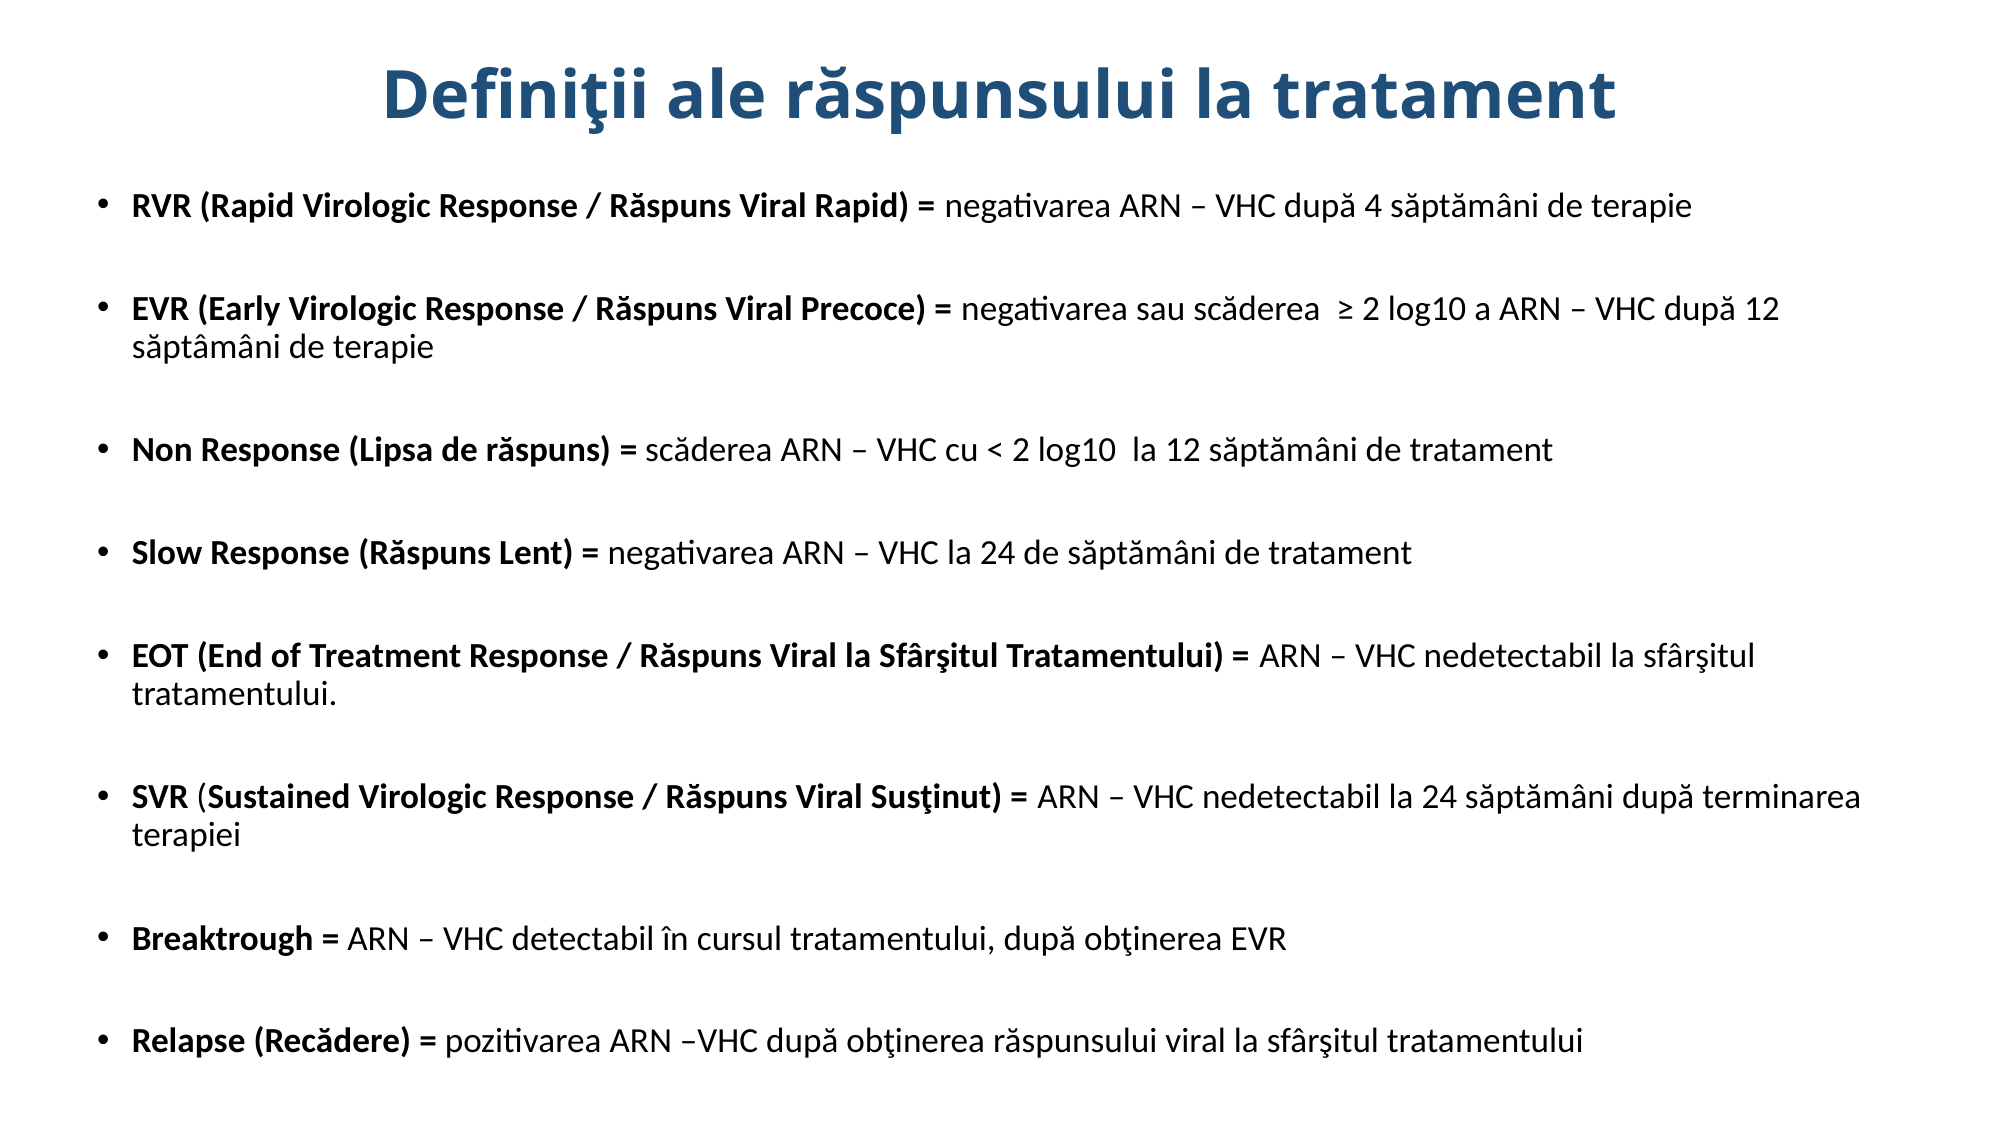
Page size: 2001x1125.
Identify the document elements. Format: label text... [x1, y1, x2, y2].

title Definiţii ale răspunsului la tratament [137, 0, 1863, 179]
list RVR (Rapid Virologic Response / Răspuns Viral Rapid) = negativarea ARN – VHC după 4 săptămâni de terapie EVR (Early Virologic Response / Răspuns Viral Precoce) = negativarea sau scăderea ≥ 2 log10 a ARN – VHC după 12 săptâmâni de terapie Non Response (Lipsa de răspuns) = scăderea ARN – VHC cu < 2 log10 la 12 săptămâni de tratament Slow Response (Răspuns Lent) = negativarea ARN – VHC la 24 de săptămâni de tratament EOT (End of Treatment Response / Răspuns Viral la Sfârşitul Tratamentului) = ARN – VHC nedetectabil la sfârşitul tratamentului. SVR (Sustained Virologic Response / Răspuns Viral Susţinut) = ARN – VHC nedetectabil la 24 săptămâni după terminarea terapiei Breaktrough = ARN – VHC detectabil în cursul tratamentului, după obţinerea EVR Relapse (Recădere) = pozitivarea ARN –VHC după obţinerea răspunsului viral la sfârşitul tratamentului [82, 179, 1911, 1077]
